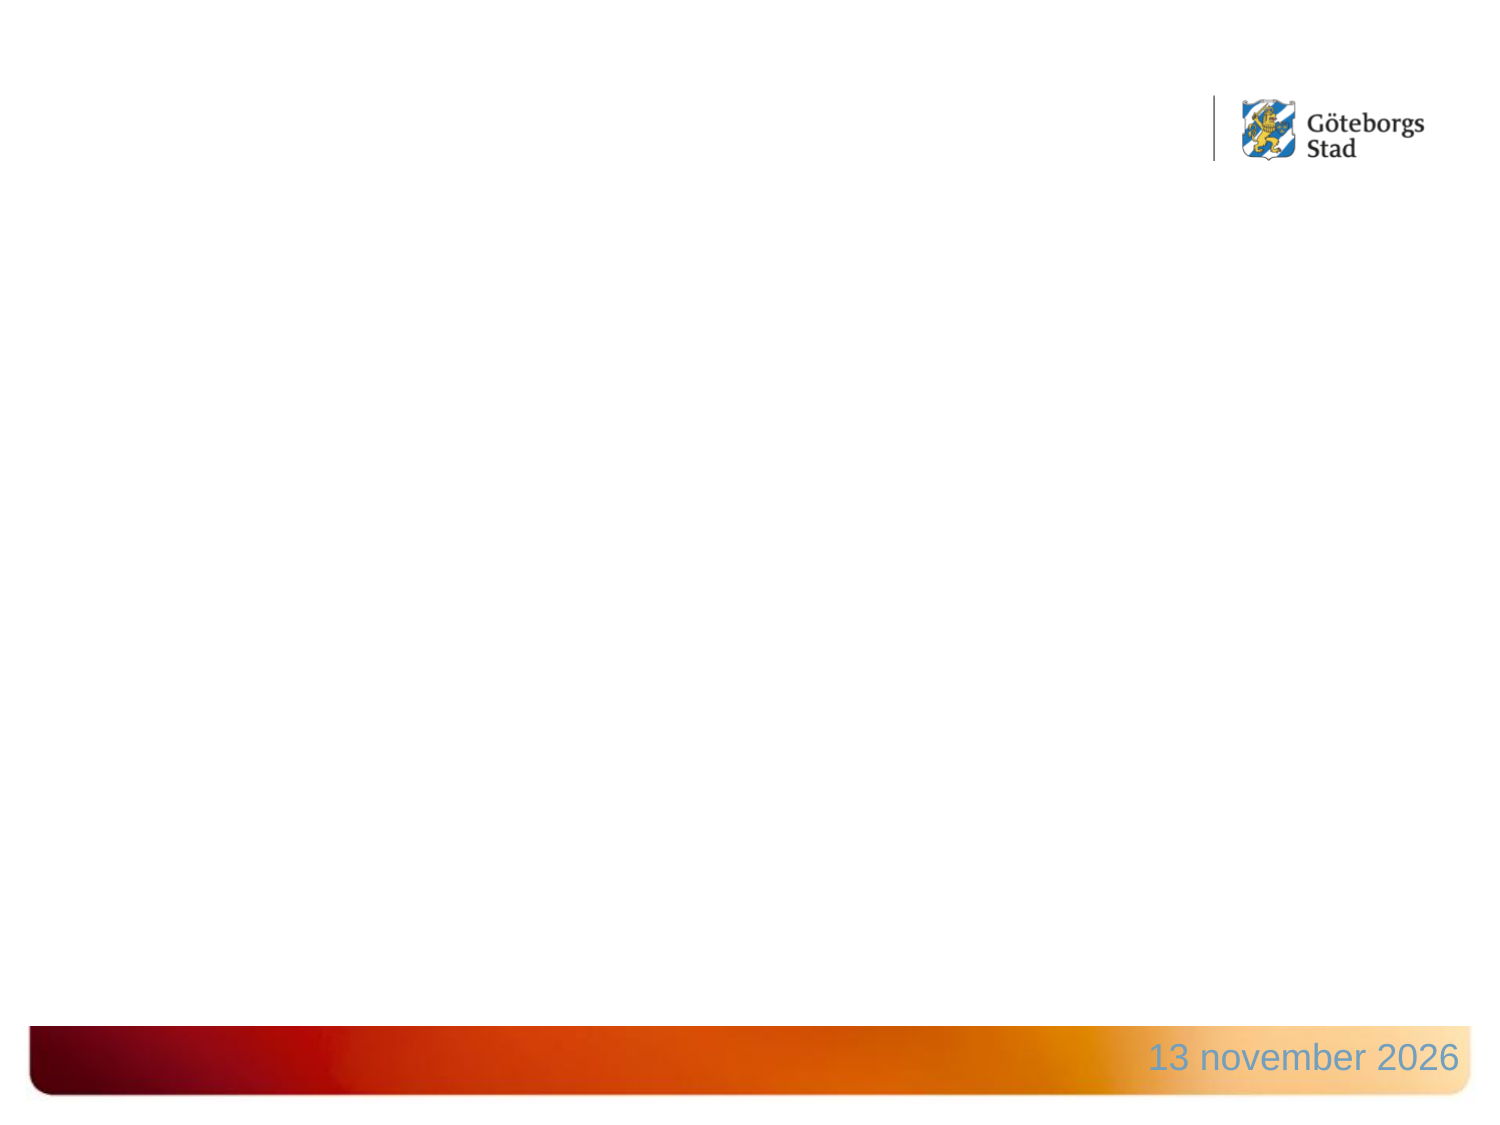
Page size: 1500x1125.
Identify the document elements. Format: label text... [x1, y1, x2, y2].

picture [0, 1026, 1500, 1125]
slide_number 7 oktober 2015 [1133, 1025, 1500, 1100]
picture [1213, 0, 1500, 161]
